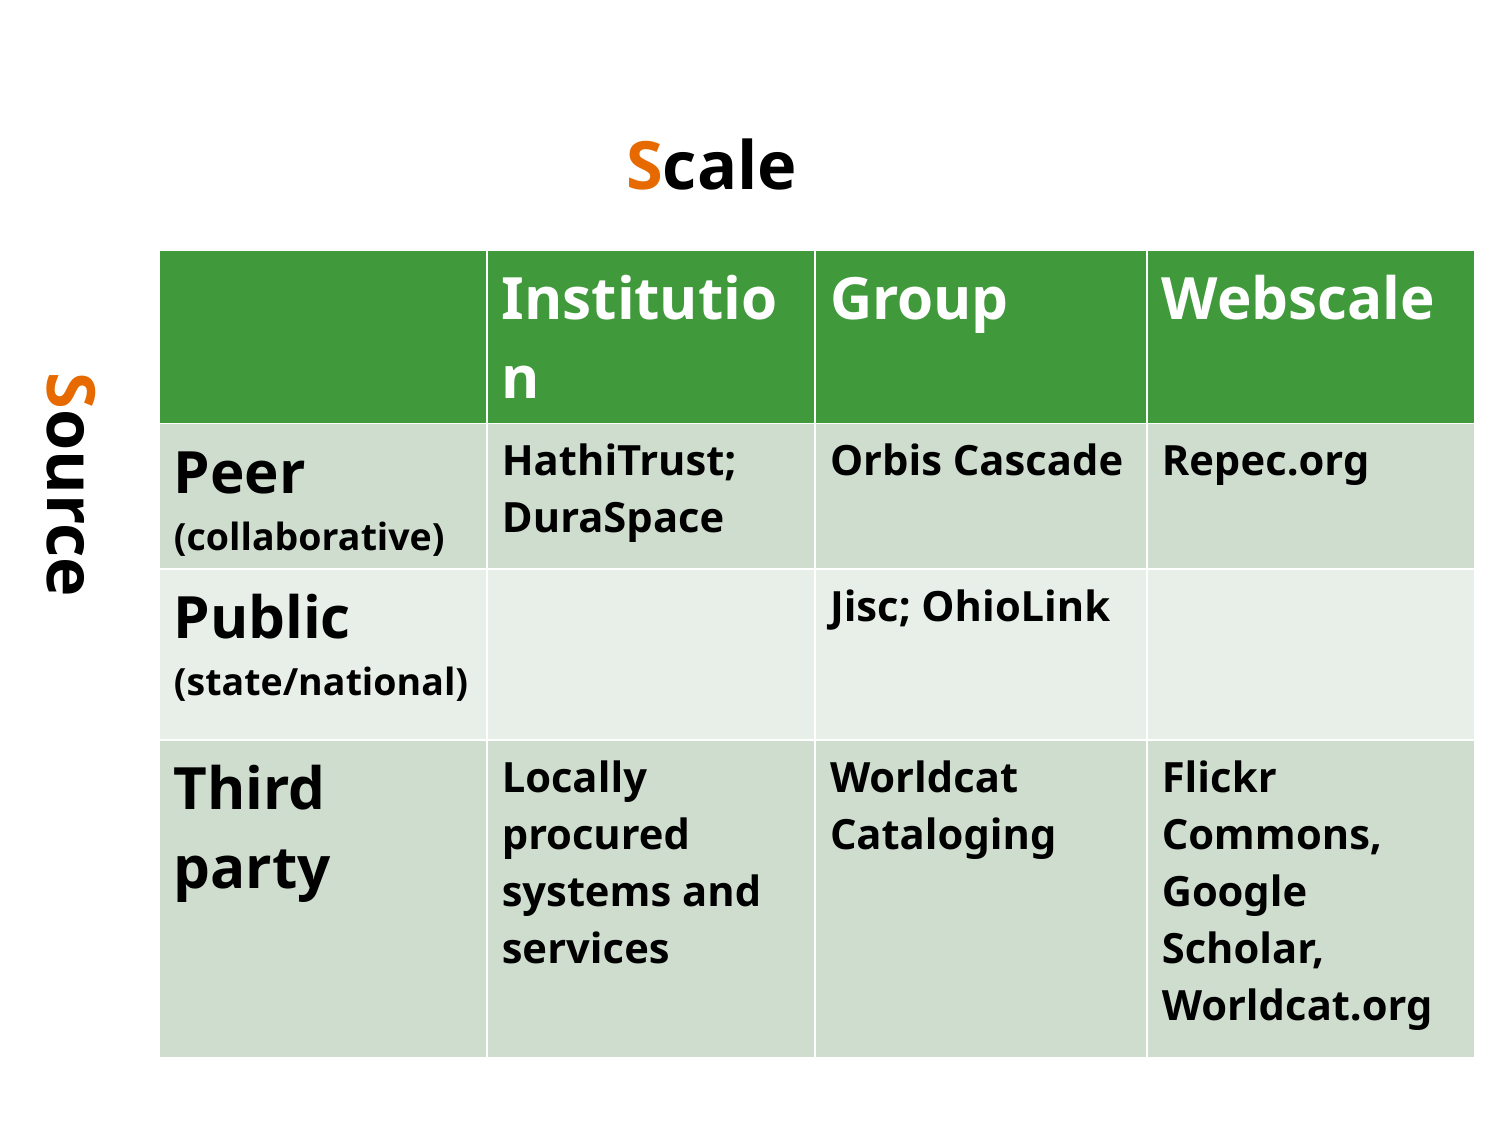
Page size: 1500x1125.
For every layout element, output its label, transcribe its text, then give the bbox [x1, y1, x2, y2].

table_cell HathiTrust; DuraSpace [488, 424, 814, 568]
text_box Source [26, 357, 138, 563]
table_cell Repec.org [1148, 424, 1474, 568]
table_cell [1148, 570, 1474, 739]
table_cell [488, 570, 814, 739]
table_header Webscale [1148, 251, 1474, 423]
table_cell Flickr Commons, Google Scholar, Worldcat.org [1148, 741, 1474, 1057]
table_cell Public (state/national) [160, 570, 486, 739]
table_header [160, 251, 486, 423]
table_cell Worldcat Cataloging [816, 741, 1146, 1057]
table_cell Orbis Cascade [816, 424, 1146, 568]
table_cell Peer (collaborative) [160, 424, 486, 568]
text_box Scale [611, 99, 812, 211]
table_cell Locally procured systems and services [488, 741, 814, 1057]
table_cell Jisc; OhioLink [816, 570, 1146, 739]
table_cell Third party [160, 741, 486, 1057]
table_header Institution [488, 251, 814, 423]
table_header Group [816, 251, 1146, 423]
